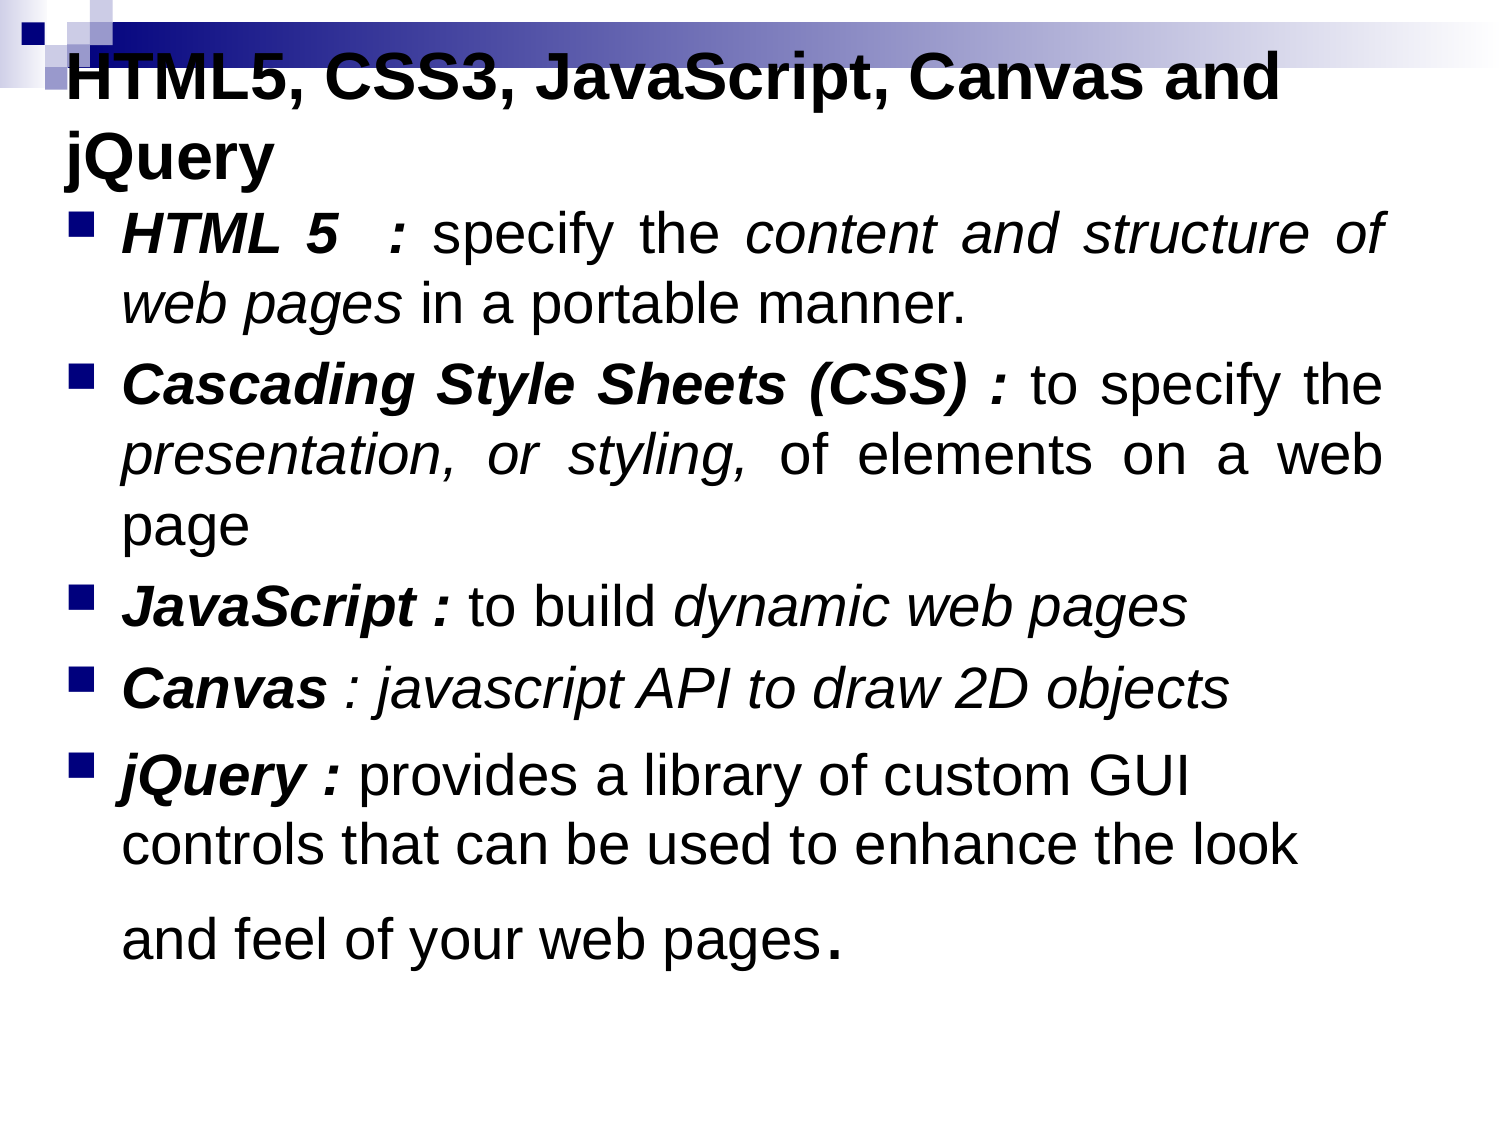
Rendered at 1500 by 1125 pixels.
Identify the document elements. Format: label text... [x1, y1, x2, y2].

title HTML5, CSS3, JavaScript, Canvas and jQuery [49, 0, 1401, 187]
list HTML 5 : specify the content and structure of web pages in a portable manner. Cascading Style Sheets (CSS) : to specify the presentation, or styling, of elements on a web page JavaScript : to build dynamic web pages Canvas : javascript API to draw 2D objects jQuery : provides a library of custom GUI controls that can be used to enhance the look and feel of your web pages. [49, 187, 1401, 826]
